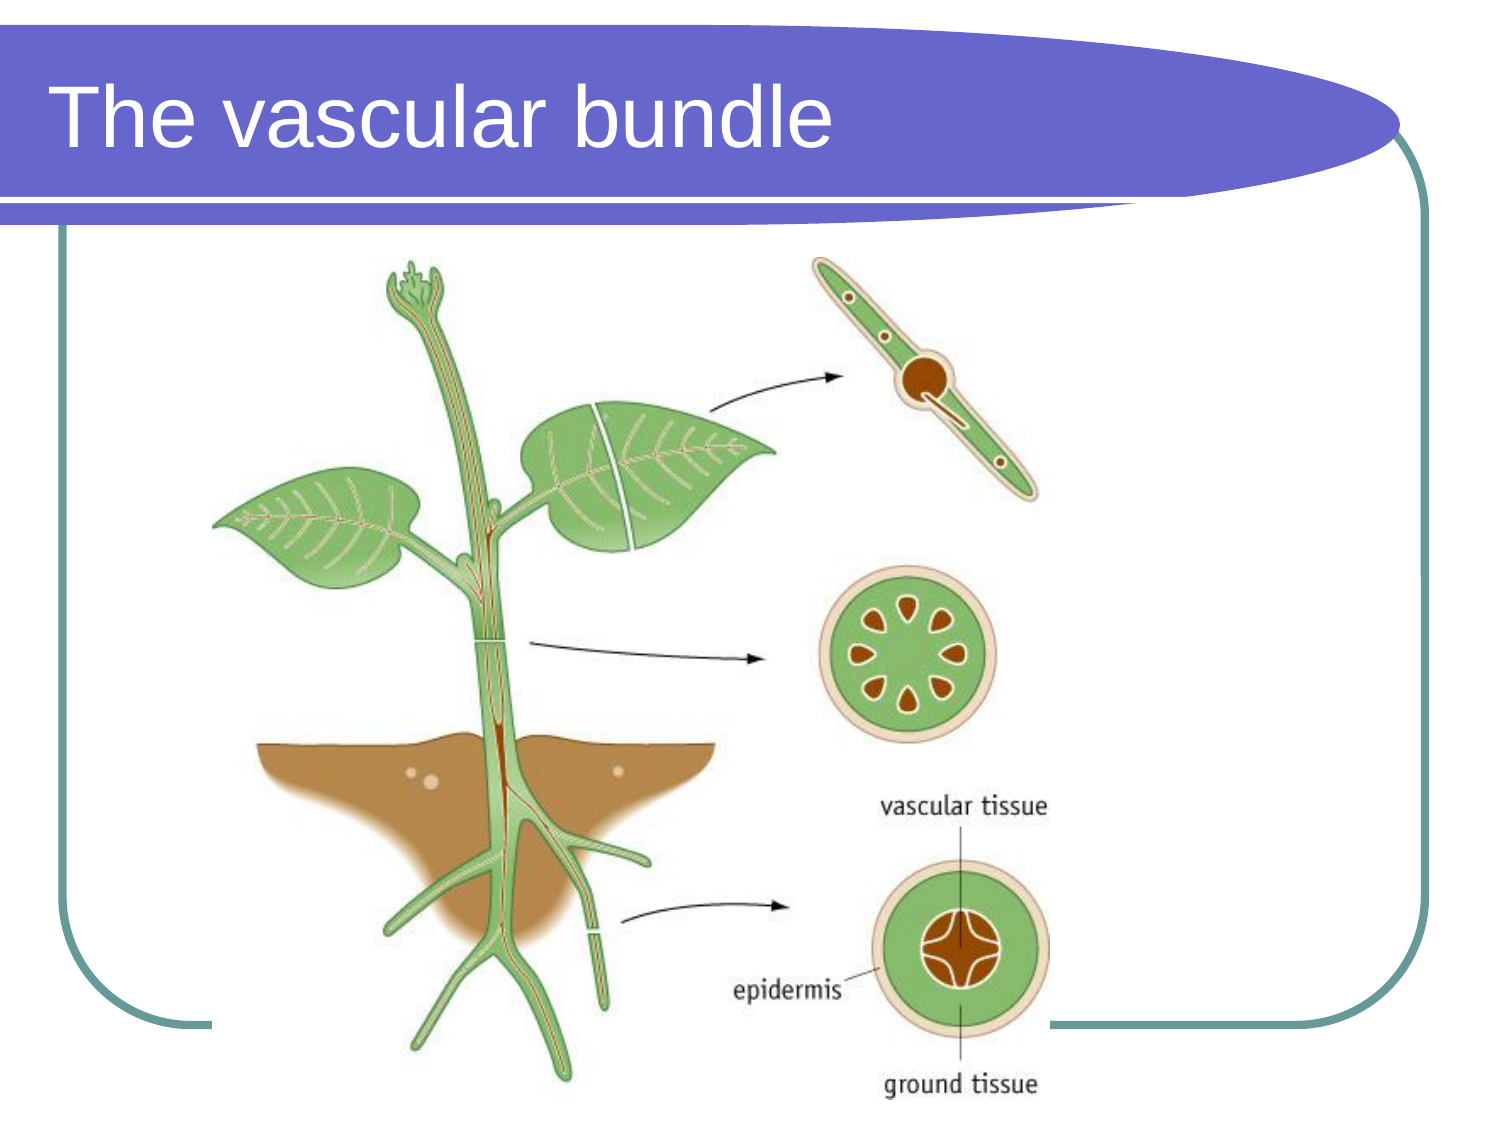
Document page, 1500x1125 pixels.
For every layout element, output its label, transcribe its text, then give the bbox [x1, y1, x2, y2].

title The vascular bundle [31, 37, 1348, 188]
picture [212, 256, 1051, 1100]
